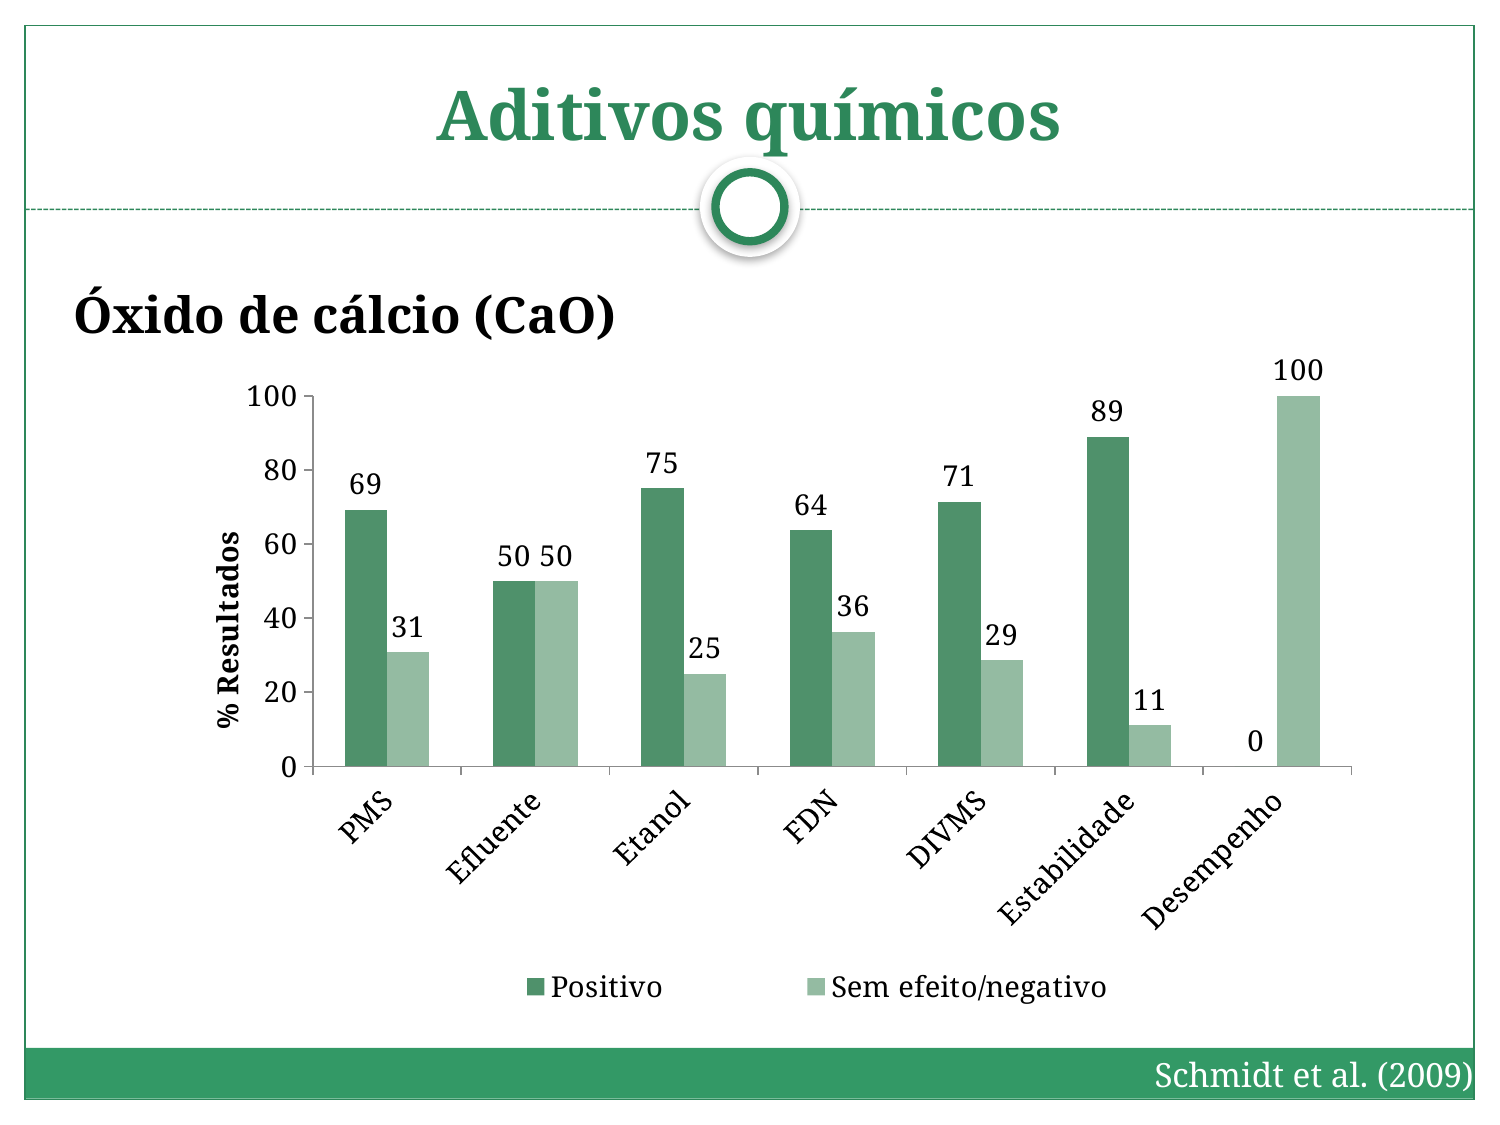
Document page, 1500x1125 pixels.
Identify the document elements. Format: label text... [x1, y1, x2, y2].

text_box Schmidt et al. (2009) [1139, 1046, 1500, 1102]
chart [100, 349, 1353, 1024]
title Aditivos químicos [49, 37, 1450, 162]
text_box Óxido de cálcio (CaO) [58, 275, 1294, 351]
